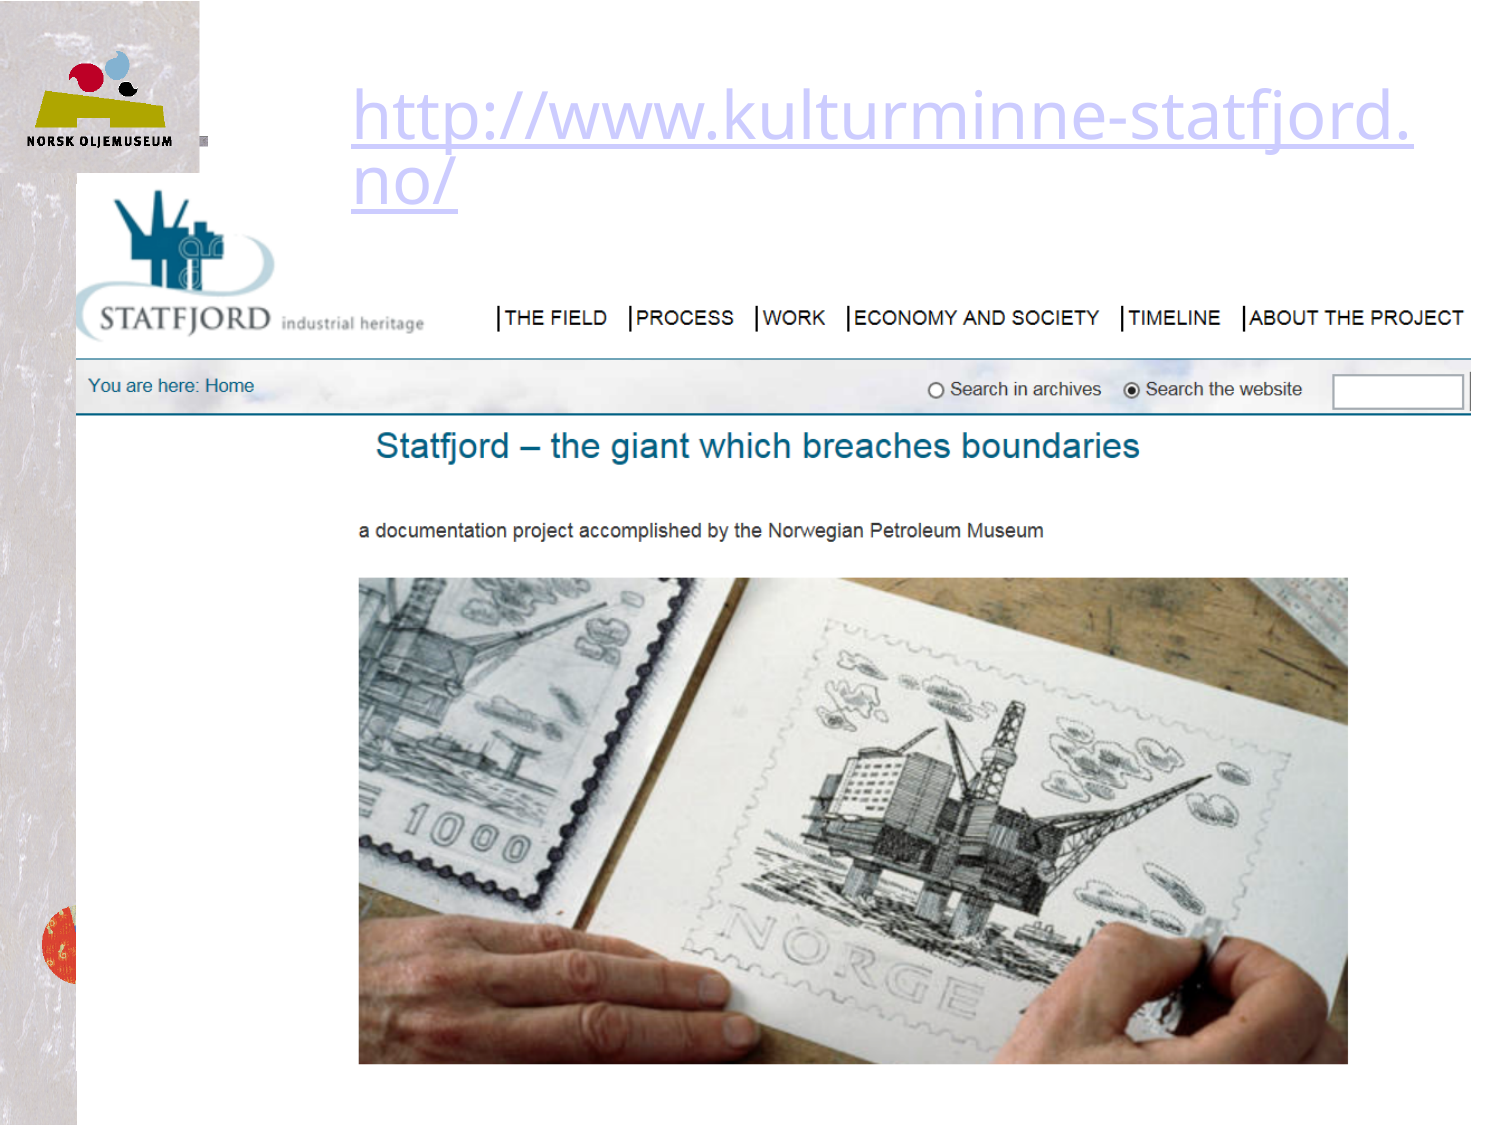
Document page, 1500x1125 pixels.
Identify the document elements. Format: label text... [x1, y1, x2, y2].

picture [0, 1, 1471, 1125]
text_box http://www.kulturminne-statfjord.no/ [336, 66, 1435, 163]
